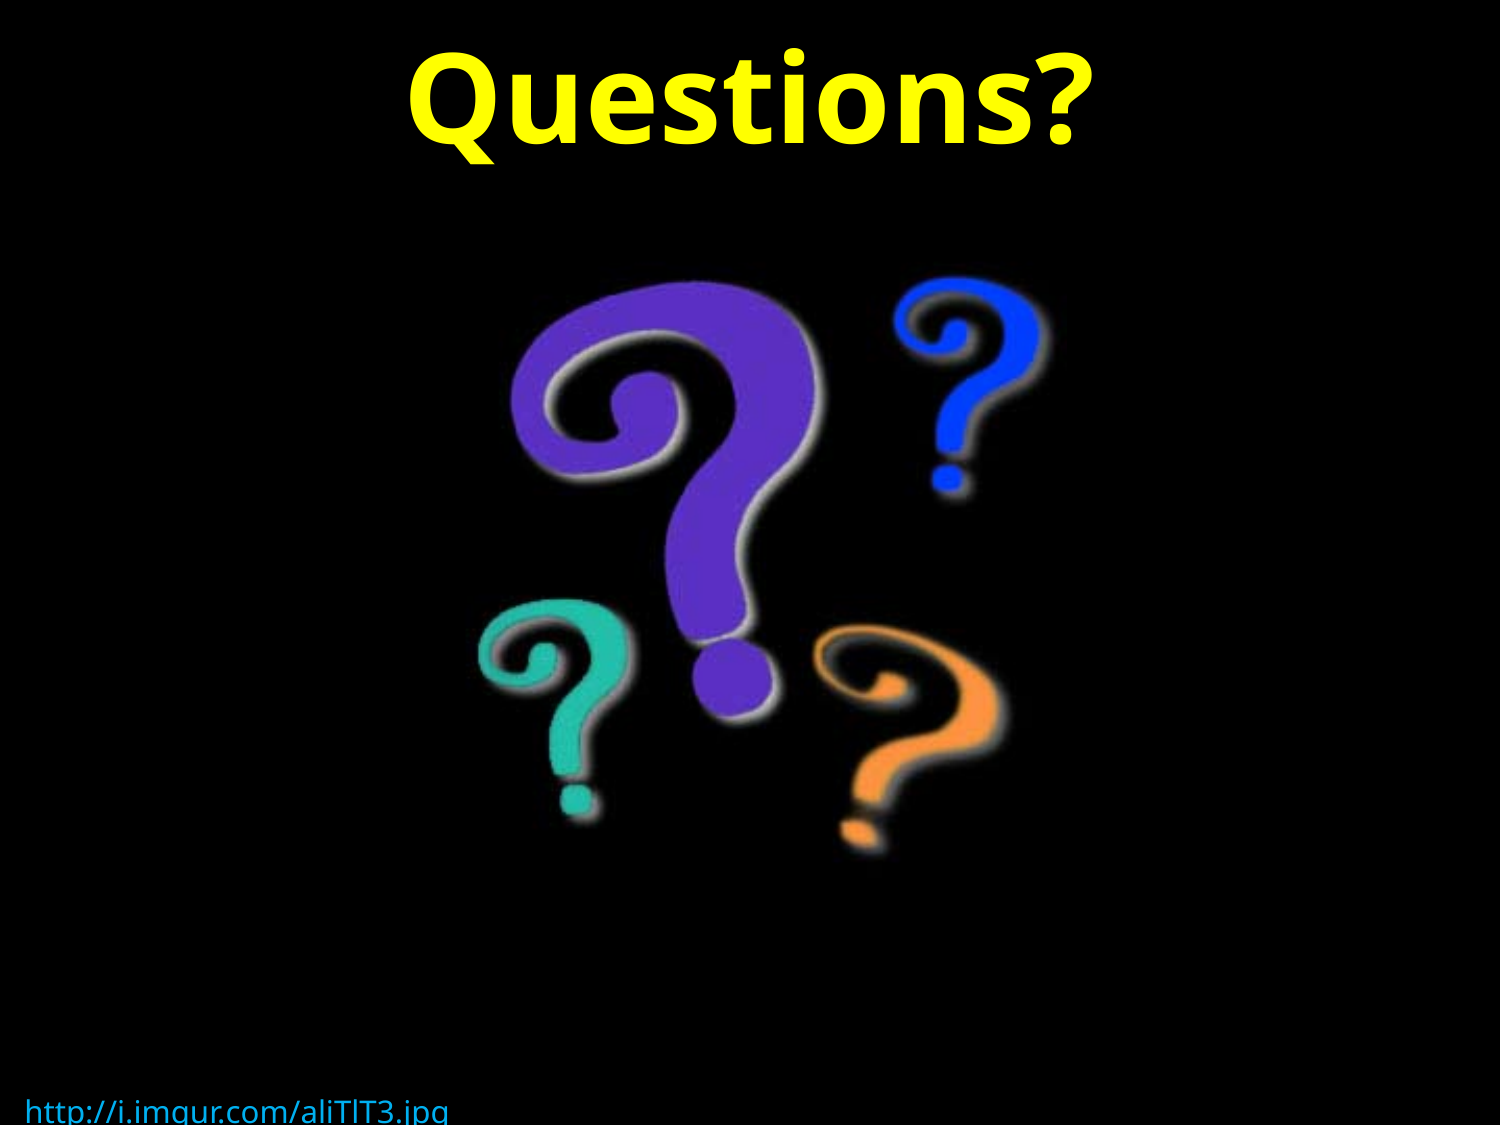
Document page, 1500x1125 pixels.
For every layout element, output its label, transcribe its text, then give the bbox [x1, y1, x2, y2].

picture [433, 228, 1067, 897]
text_box http://i.imgur.com/aliTlT3.jpg [9, 1084, 466, 1125]
text_box Questions? [0, 0, 1500, 188]
